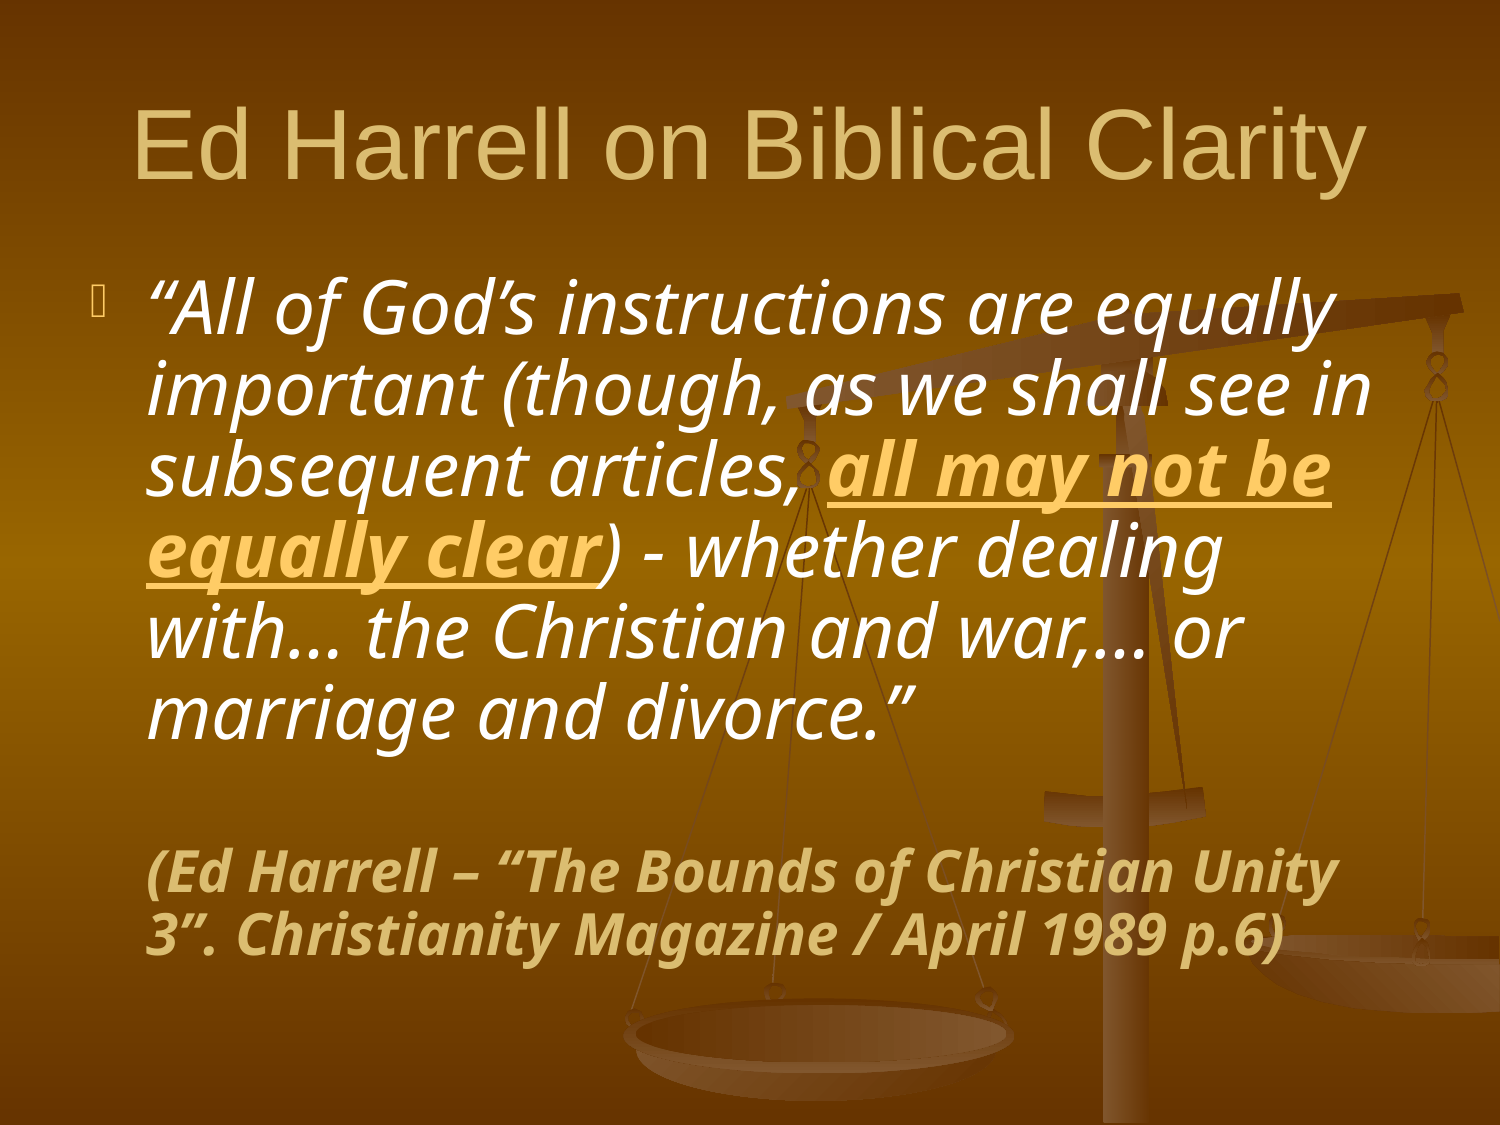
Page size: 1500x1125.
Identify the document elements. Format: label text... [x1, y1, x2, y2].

title Ed Harrell on Biblical Clarity [12, 45, 1488, 234]
list “All of God’s instructions are equally important (though, as we shall see in subsequent articles, all may not be equally clear) - whether dealing with… the Christian and war,… or marriage and divorce.” (Ed Harrell – “The Bounds of Christian Unity 3”. Christianity Magazine / April 1989 p.6) [75, 262, 1425, 1006]
